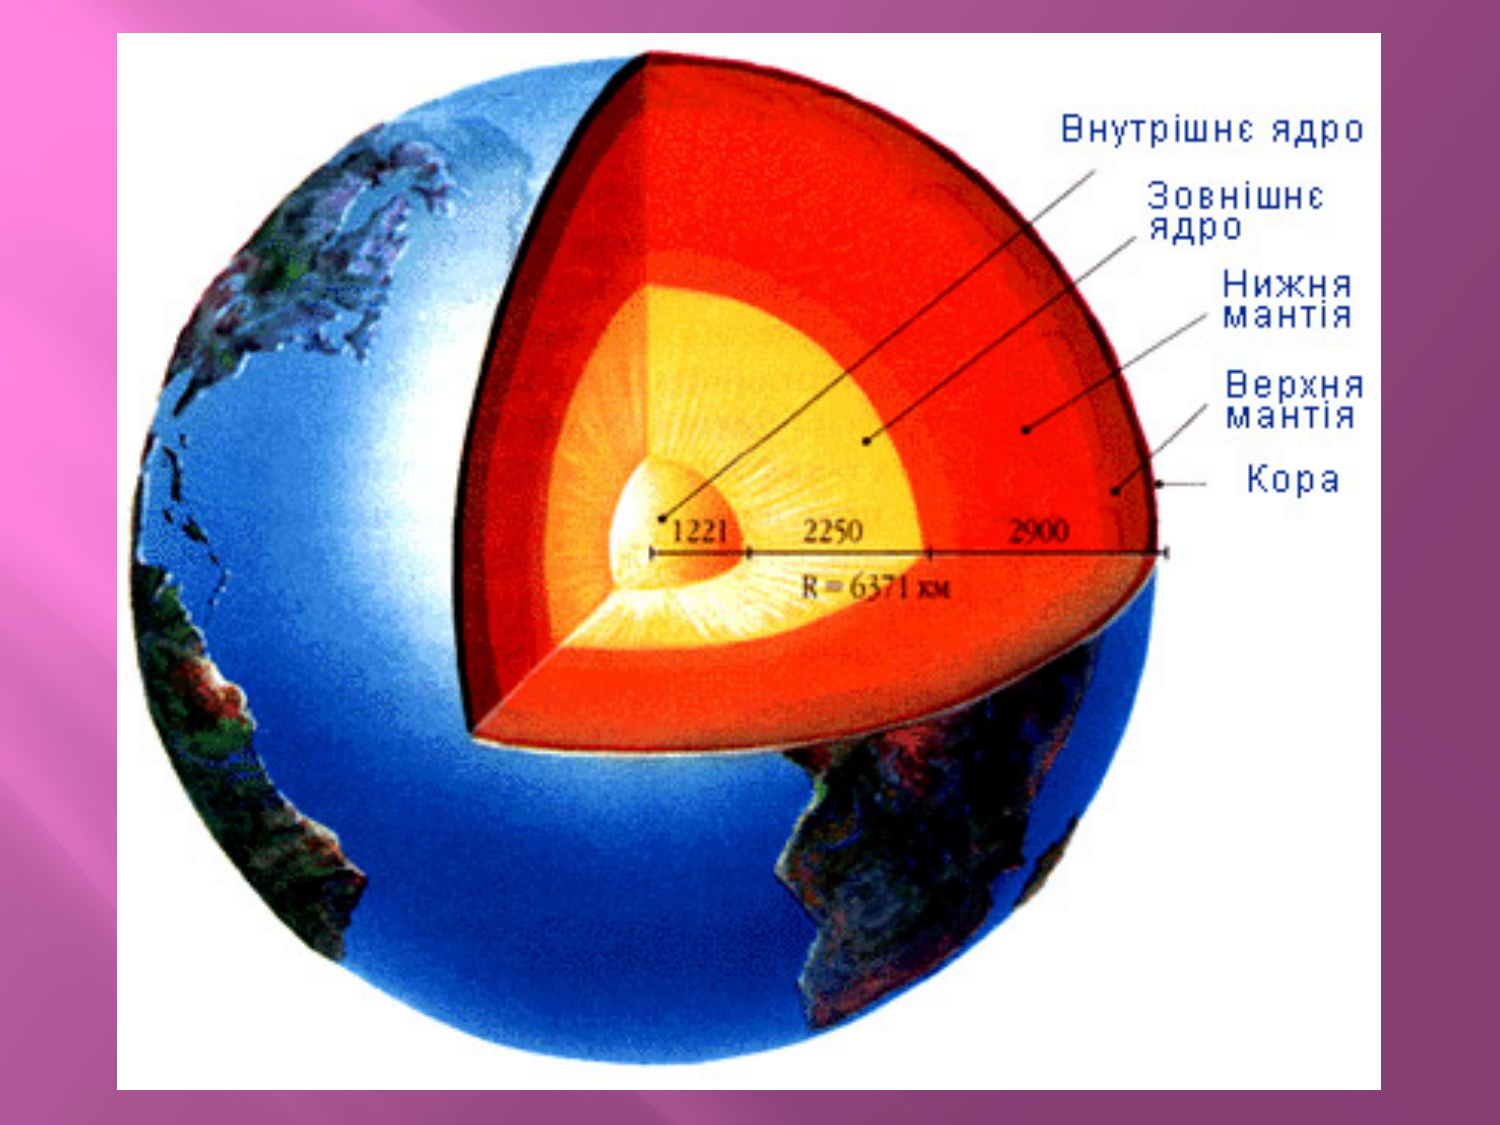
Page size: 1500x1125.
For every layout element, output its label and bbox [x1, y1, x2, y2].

picture [116, 33, 1381, 1091]
